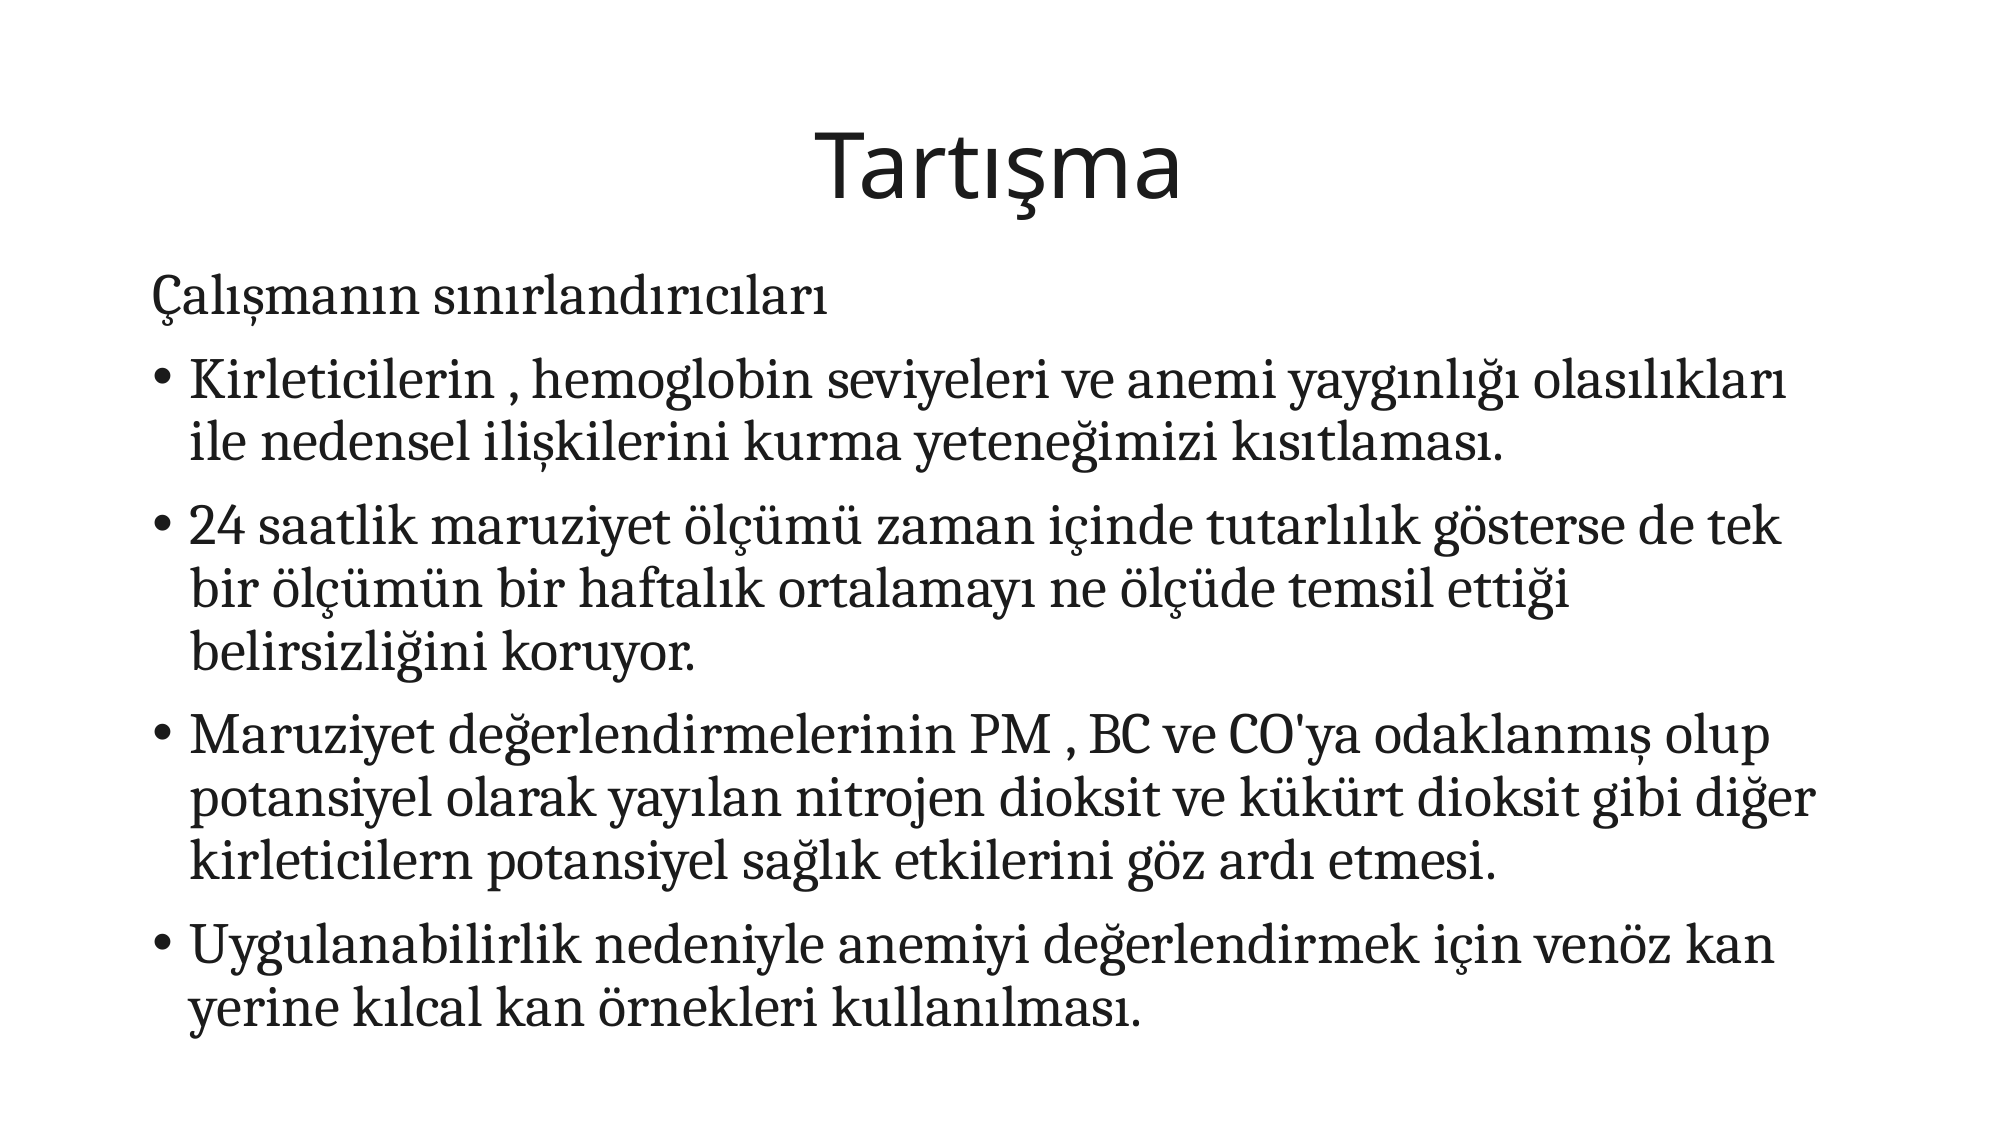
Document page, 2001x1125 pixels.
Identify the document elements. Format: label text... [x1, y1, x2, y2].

title Tartışma [137, 59, 1863, 256]
list Çalışmanın sınırlandırıcıları Kirleticilerin , hemoglobin seviyeleri ve anemi yaygınlığı olasılıkları ile nedensel ilişkilerini kurma yeteneğimizi kısıtlaması. 24 saatlik maruziyet ölçümü zaman içinde tutarlılık gösterse de tek bir ölçümün bir haftalık ortalamayı ne ölçüde temsil ettiği belirsizliğini koruyor. Maruziyet değerlendirmelerinin PM , BC ve CO'ya odaklanmış olup potansiyel olarak yayılan nitrojen dioksit ve kükürt dioksit gibi diğer kirleticilern potansiyel sağlık etkilerini göz ardı etmesi. Uygulanabilirlik nedeniyle anemiyi değerlendirmek için venöz kan yerine kılcal kan örnekleri kullanılması. [137, 256, 1863, 1066]
